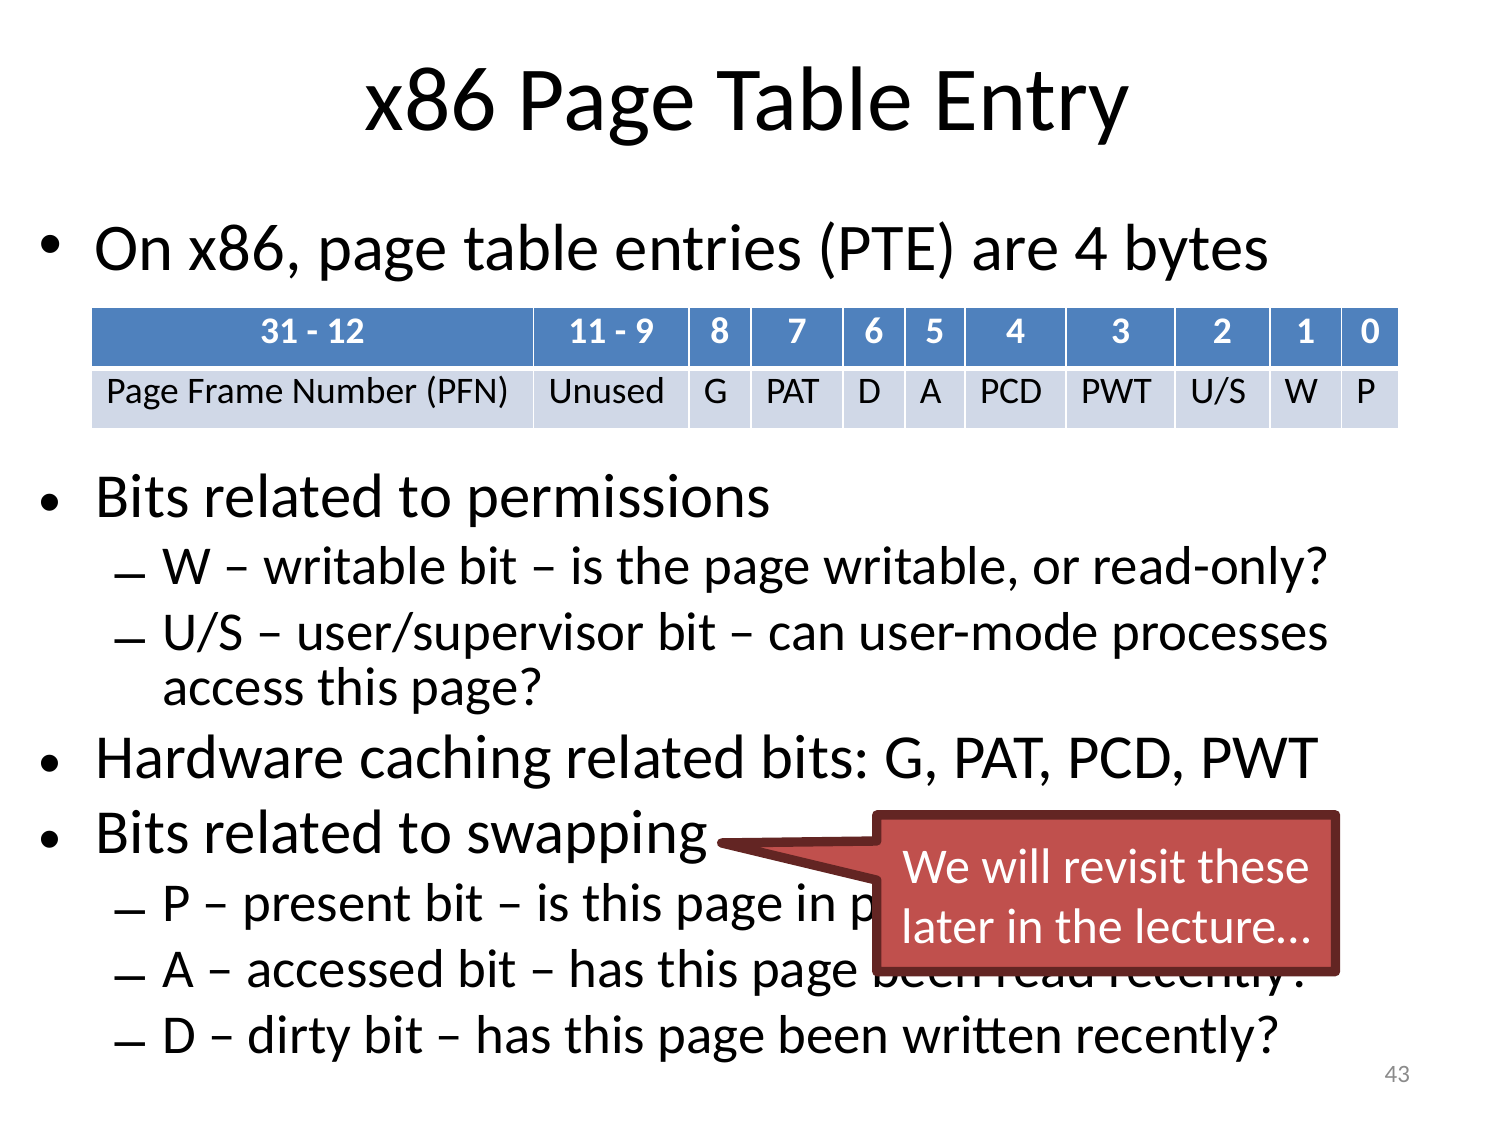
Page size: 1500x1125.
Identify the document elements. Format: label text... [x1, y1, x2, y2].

table_cell G [690, 371, 750, 428]
table_header 2 [1176, 308, 1269, 366]
list On x86, page table entries (PTE) are 4 bytes [23, 195, 1468, 309]
title x86 Page Table Entry [7, 0, 1488, 188]
table_header 7 [752, 308, 842, 366]
table_header 31 - 12 [92, 308, 533, 366]
table_header 11 - 9 [534, 308, 688, 366]
table_cell D [844, 371, 904, 428]
table_header 4 [966, 308, 1065, 366]
table_cell PAT [752, 371, 842, 428]
table_header 0 [1342, 308, 1398, 366]
table_header 8 [690, 308, 750, 366]
table_header 6 [844, 308, 904, 366]
table_cell PCD [966, 371, 1065, 428]
table_cell A [906, 371, 964, 428]
text_box Bits related to permissions W – writable bit – is the page writable, or read-only? U/S – user/supervisor bit – can user-mode processes access this page? Hardware caching related bits: G, PAT, PCD, PWT Bits related to swapping P – present bit – is this page in physical memory? A – accessed bit – has this page been read recently? D – dirty bit – has this page been written recently? [23, 462, 1468, 1077]
text_box We will revisit these later in the lecture… [719, 812, 1338, 974]
table_header 5 [906, 308, 964, 366]
table_header 3 [1067, 308, 1174, 366]
table_cell P [1342, 371, 1398, 428]
table_cell PWT [1067, 371, 1174, 428]
slide_number 43 [1074, 1077, 1425, 1103]
table_cell W [1271, 371, 1341, 428]
table_cell Page Frame Number (PFN) [92, 371, 533, 428]
table_header 1 [1271, 308, 1341, 366]
table_cell U/S [1176, 371, 1269, 428]
table_cell Unused [534, 371, 688, 428]
